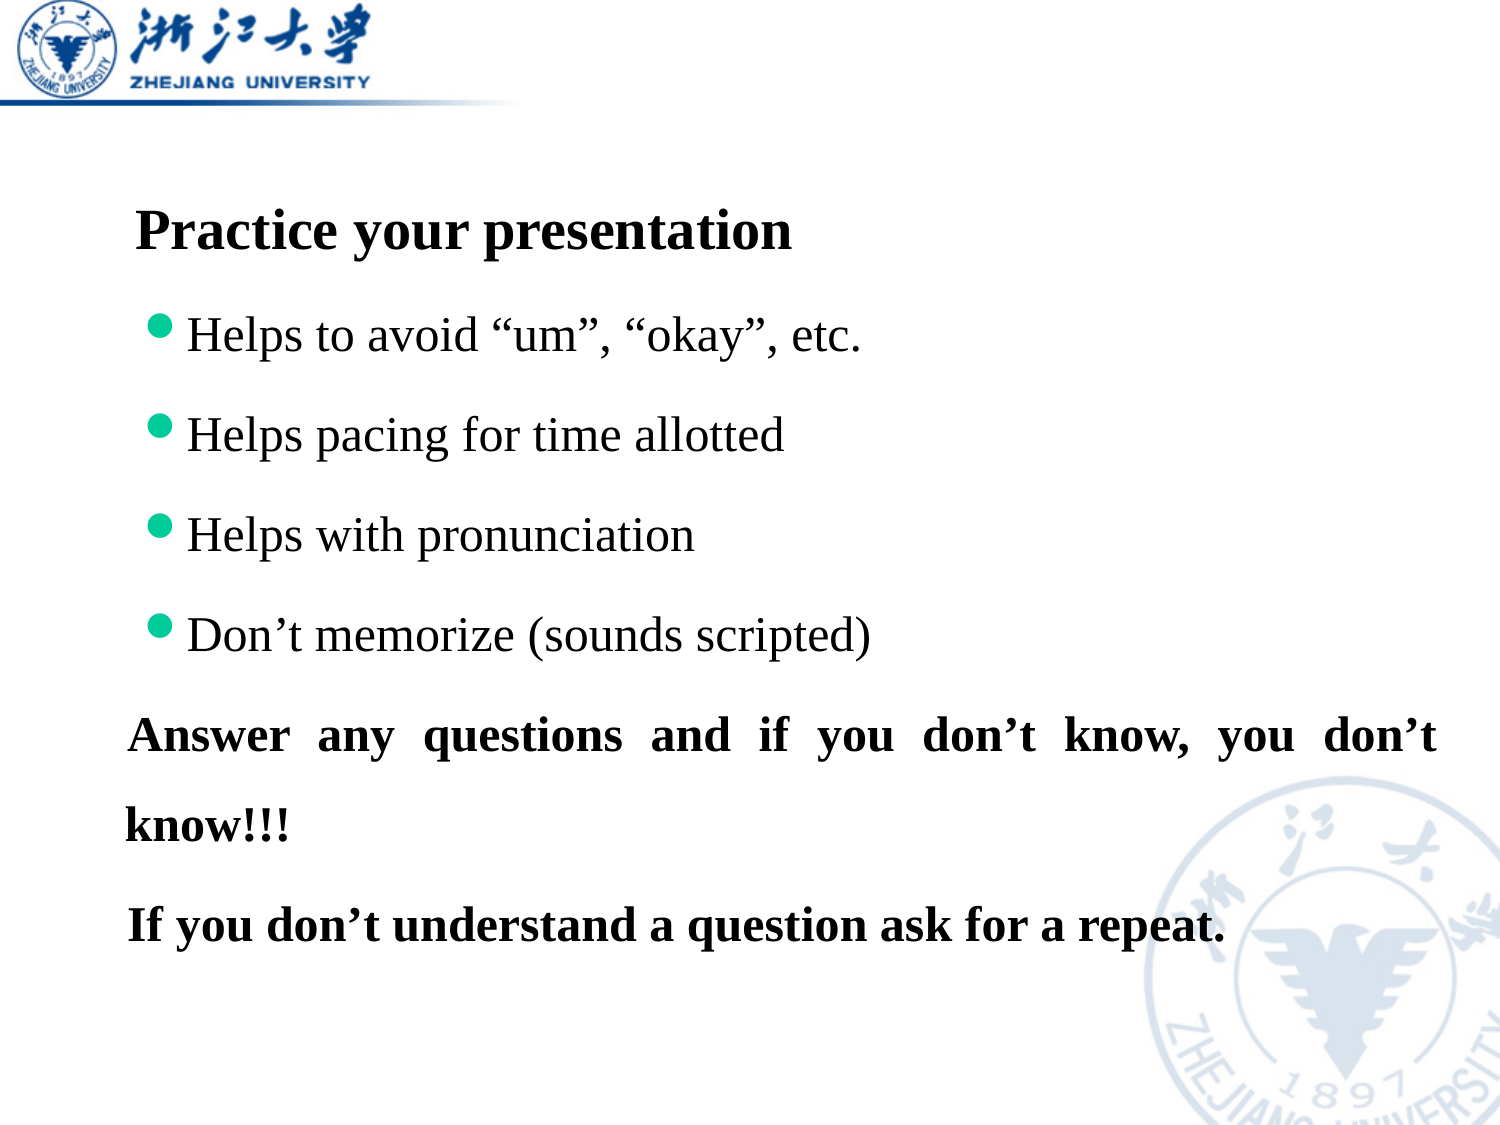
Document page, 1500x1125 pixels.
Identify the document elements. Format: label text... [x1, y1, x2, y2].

text_box Practice your presentation Helps to avoid “um”, “okay”, etc. Helps pacing for time allotted Helps with pronunciation Don’t memorize (sounds scripted) Answer any questions and if you don’t know, you don’t know!!! If you don’t understand a question ask for a repeat. [64, 148, 1453, 1071]
picture [0, 0, 1500, 1125]
